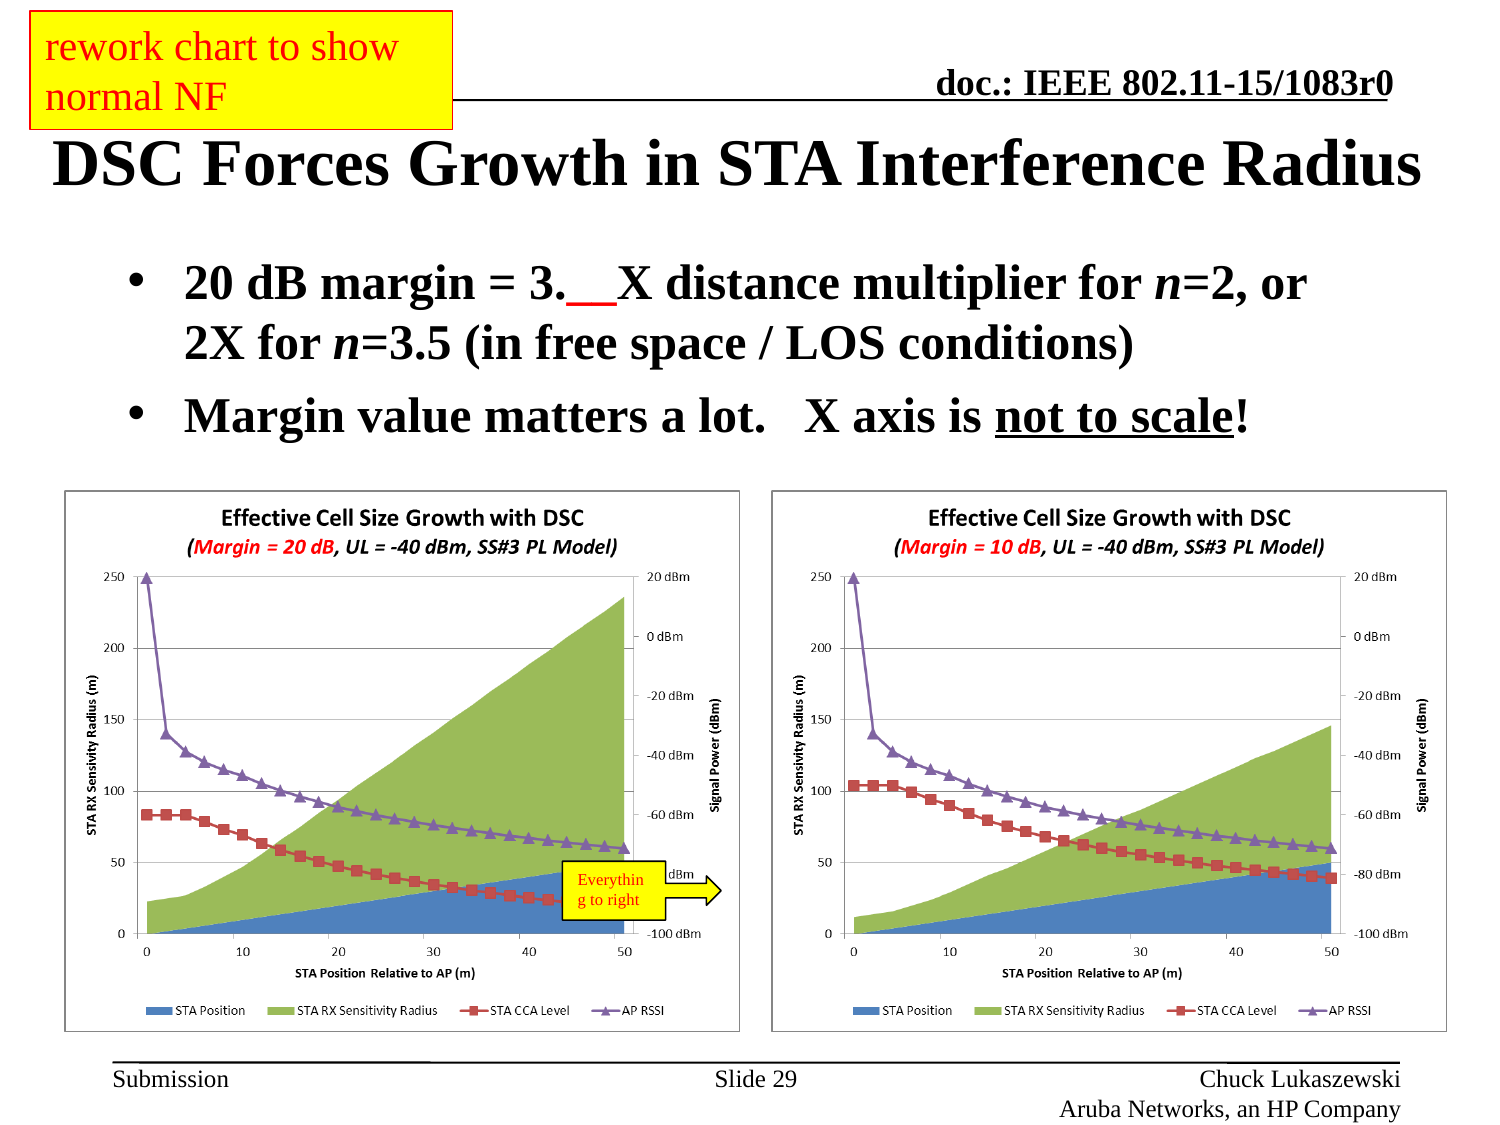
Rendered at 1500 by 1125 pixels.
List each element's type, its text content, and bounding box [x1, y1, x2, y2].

picture [63, 489, 740, 1032]
footer Chuck Lukaszewski Aruba Networks, an HP Company [878, 1061, 1402, 1113]
text_box rework chart to show normal NF [30, 11, 453, 130]
picture [771, 489, 1447, 1032]
title DSC Forces Growth in STA Interference Radius [35, 112, 1458, 205]
slide_number Slide 29 [712, 1061, 800, 1123]
list 20 dB margin = 3.__X distance multiplier for n=2, or 2X for n=3.5 (in free space / LOS conditions) Margin value matters a lot. X axis is not to scale! [112, 241, 1388, 458]
